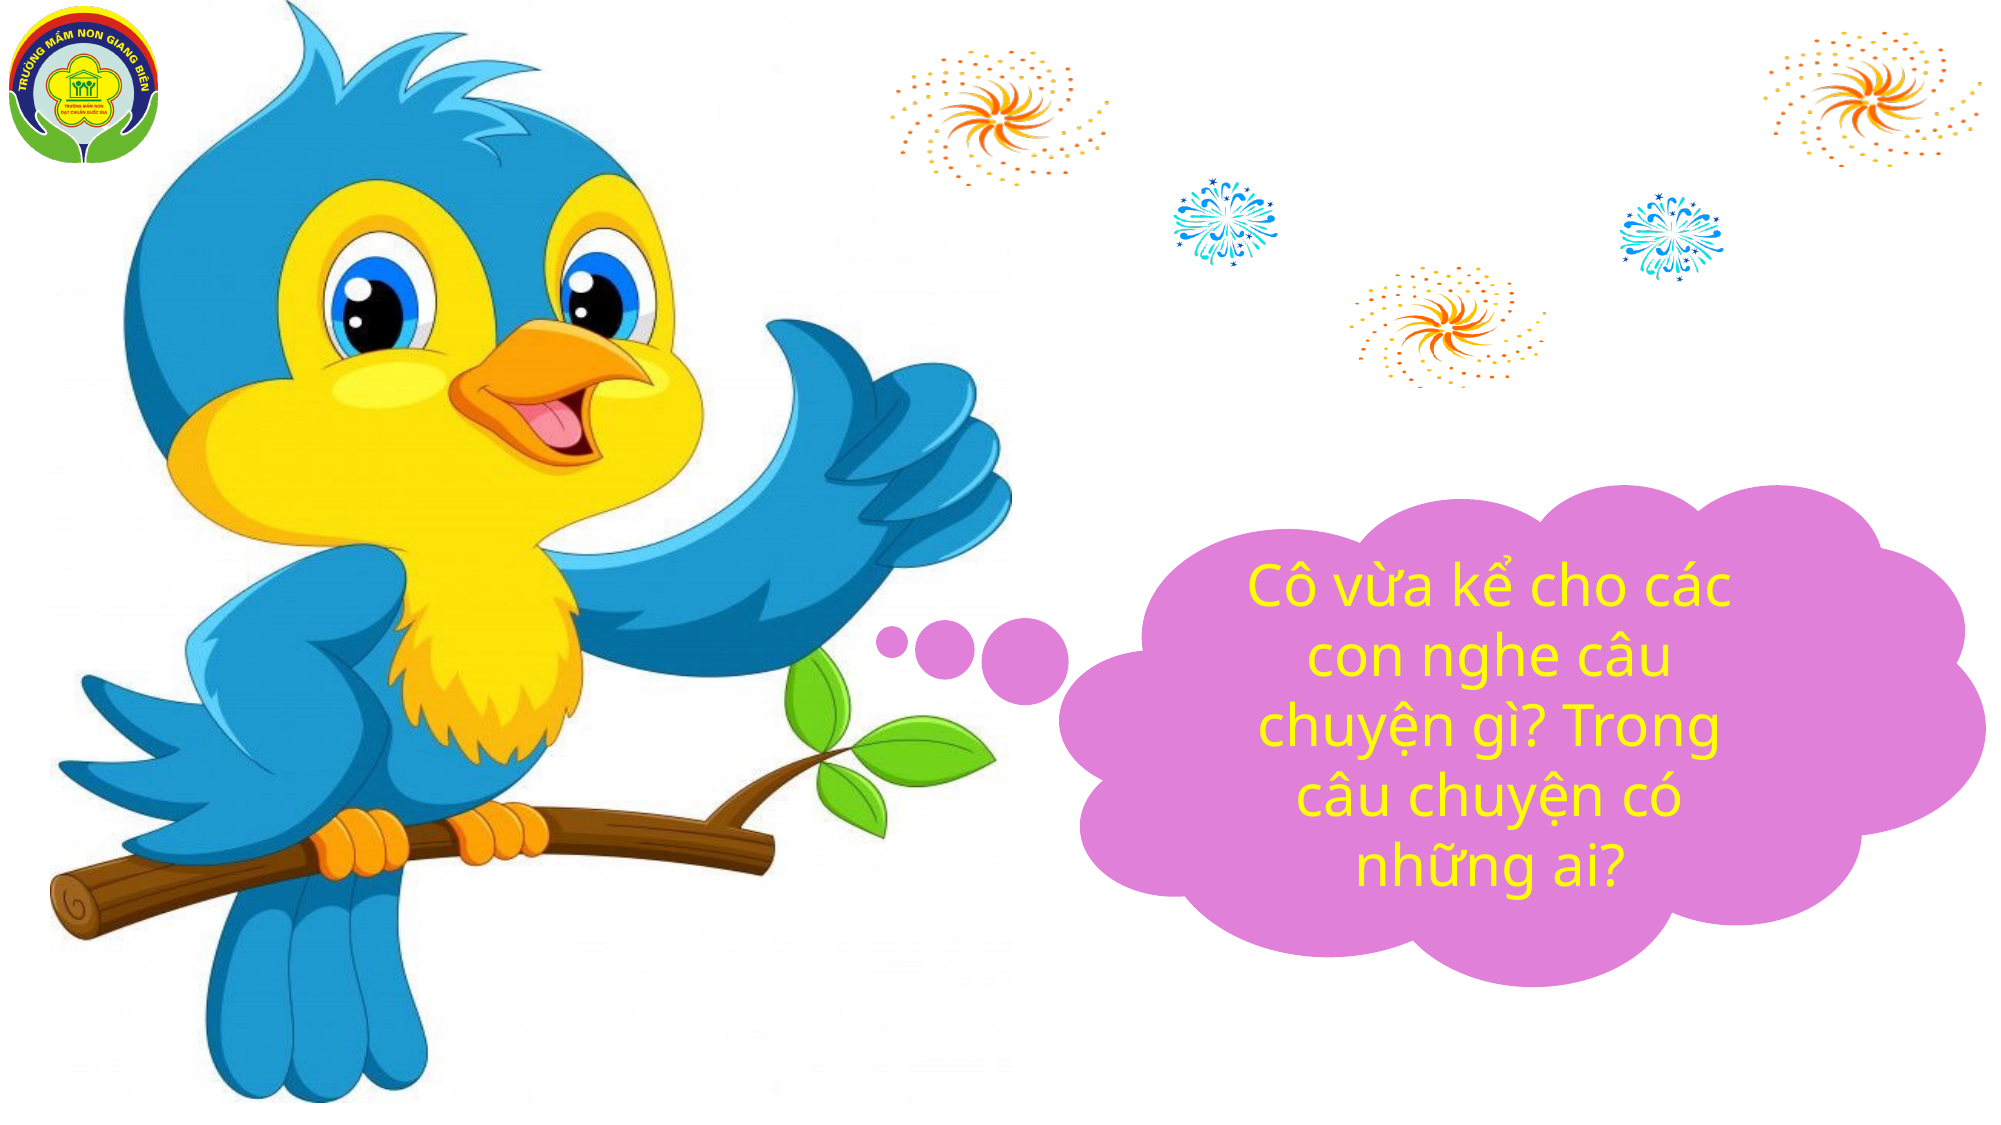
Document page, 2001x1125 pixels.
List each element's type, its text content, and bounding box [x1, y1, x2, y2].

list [0, 0, 1063, 1103]
text_box Cô vừa kể cho các con nghe câu chuyện gì? Trong câu chuyện có những ai? [1067, 485, 1986, 988]
picture [9, 6, 159, 163]
picture [1763, 30, 1983, 167]
picture [890, 50, 1110, 186]
picture [1349, 266, 1546, 389]
picture [1170, 177, 1278, 268]
picture [1617, 192, 1725, 282]
